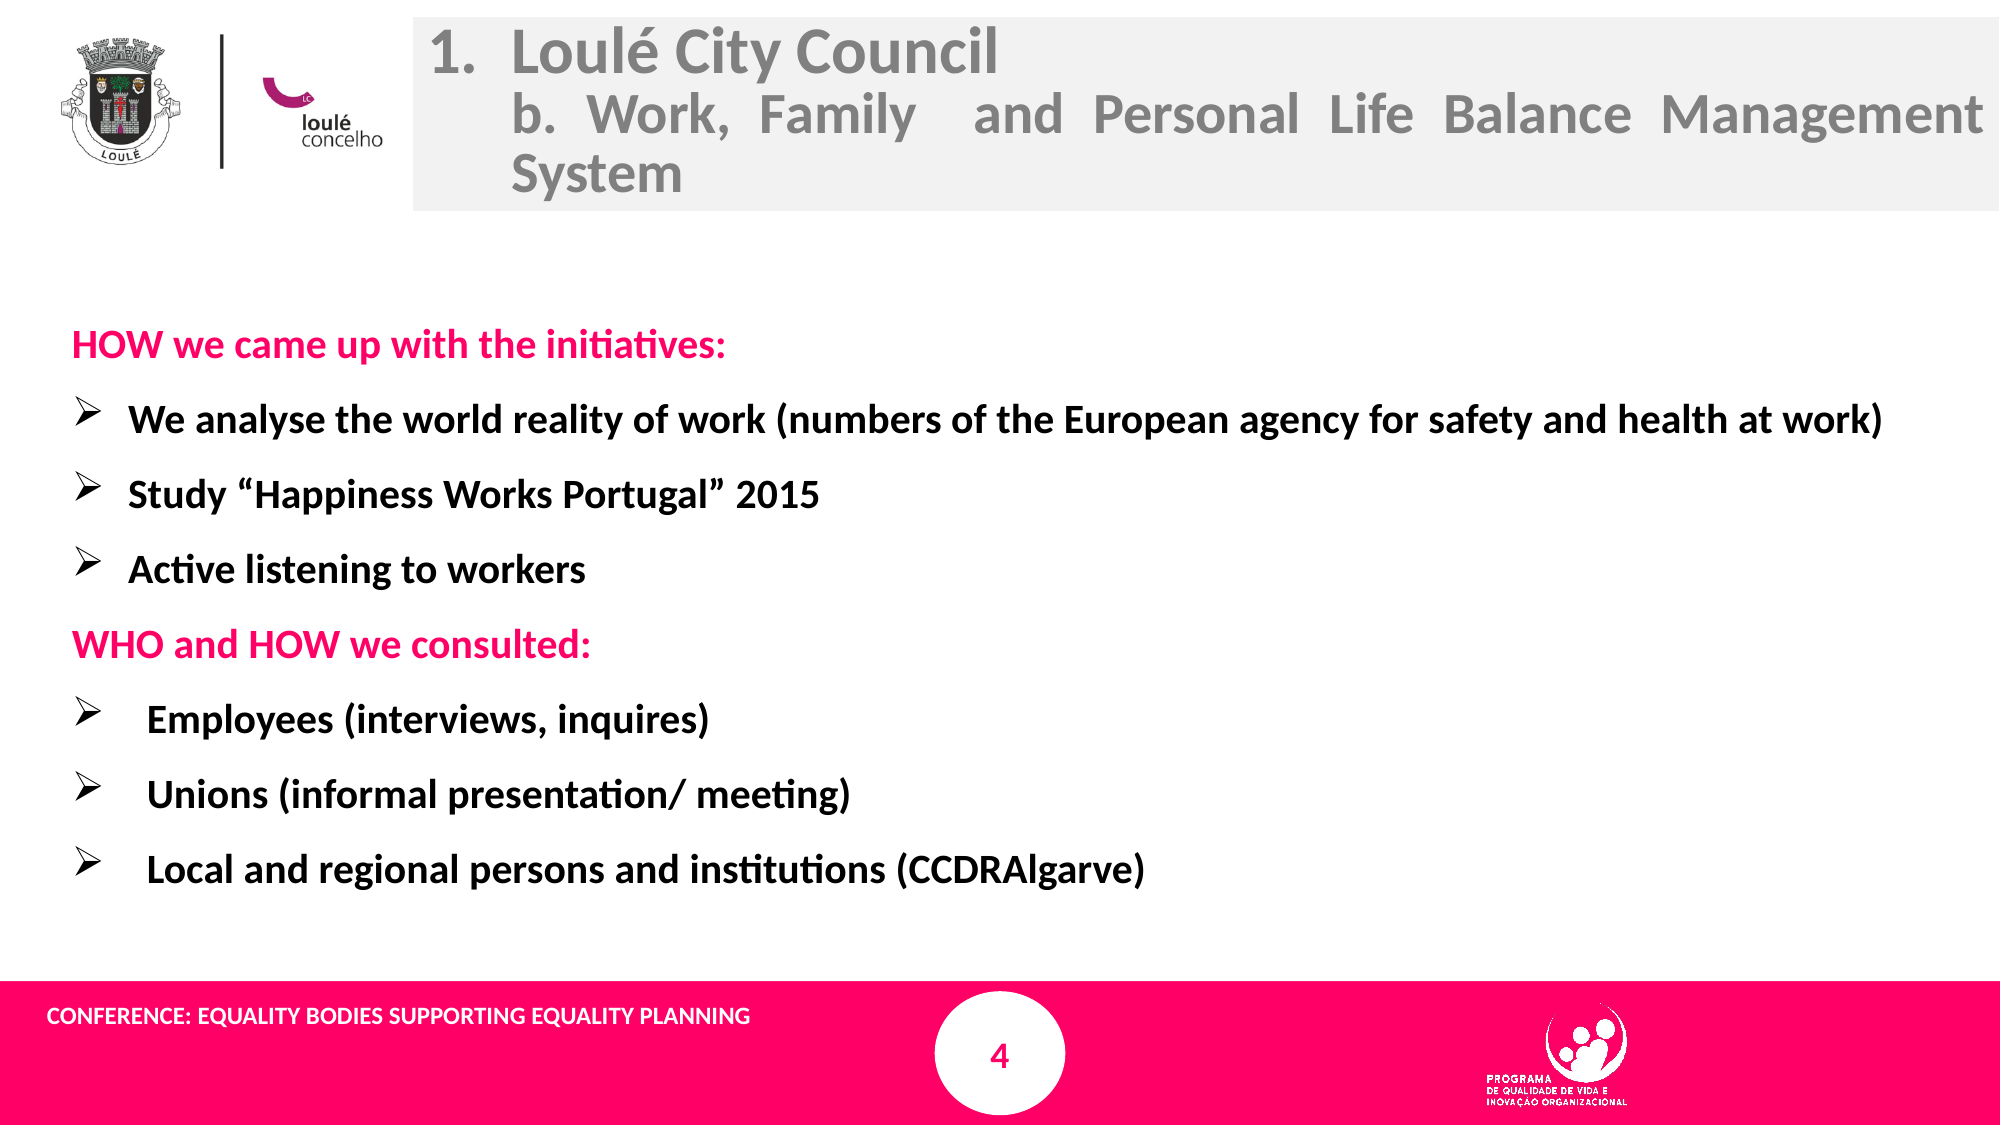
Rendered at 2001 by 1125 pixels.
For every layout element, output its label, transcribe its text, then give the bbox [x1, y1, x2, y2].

text_box [0, 981, 2000, 1125]
picture [32, 0, 413, 225]
text_box HOW we came up with the initiatives: We analyse the world reality of work (numbers of the European agency for safety and health at work) Study “Happiness Works Portugal” 2015 Active listening to workers WHO and HOW we consulted: Employees (interviews, inquires) Unions (informal presentation/ meeting) Local and regional persons and institutions (CCDRAlgarve) [57, 283, 1933, 981]
text_box 4 [934, 991, 1066, 1116]
text_box CONFERENCE: EQUALITY BODIES SUPPORTING EQUALITY PLANNING [32, 992, 920, 1037]
picture [1487, 1002, 1627, 1108]
table_header Loulé City Council b. Work, Family and Personal Life Balance Management System [413, 17, 1999, 211]
